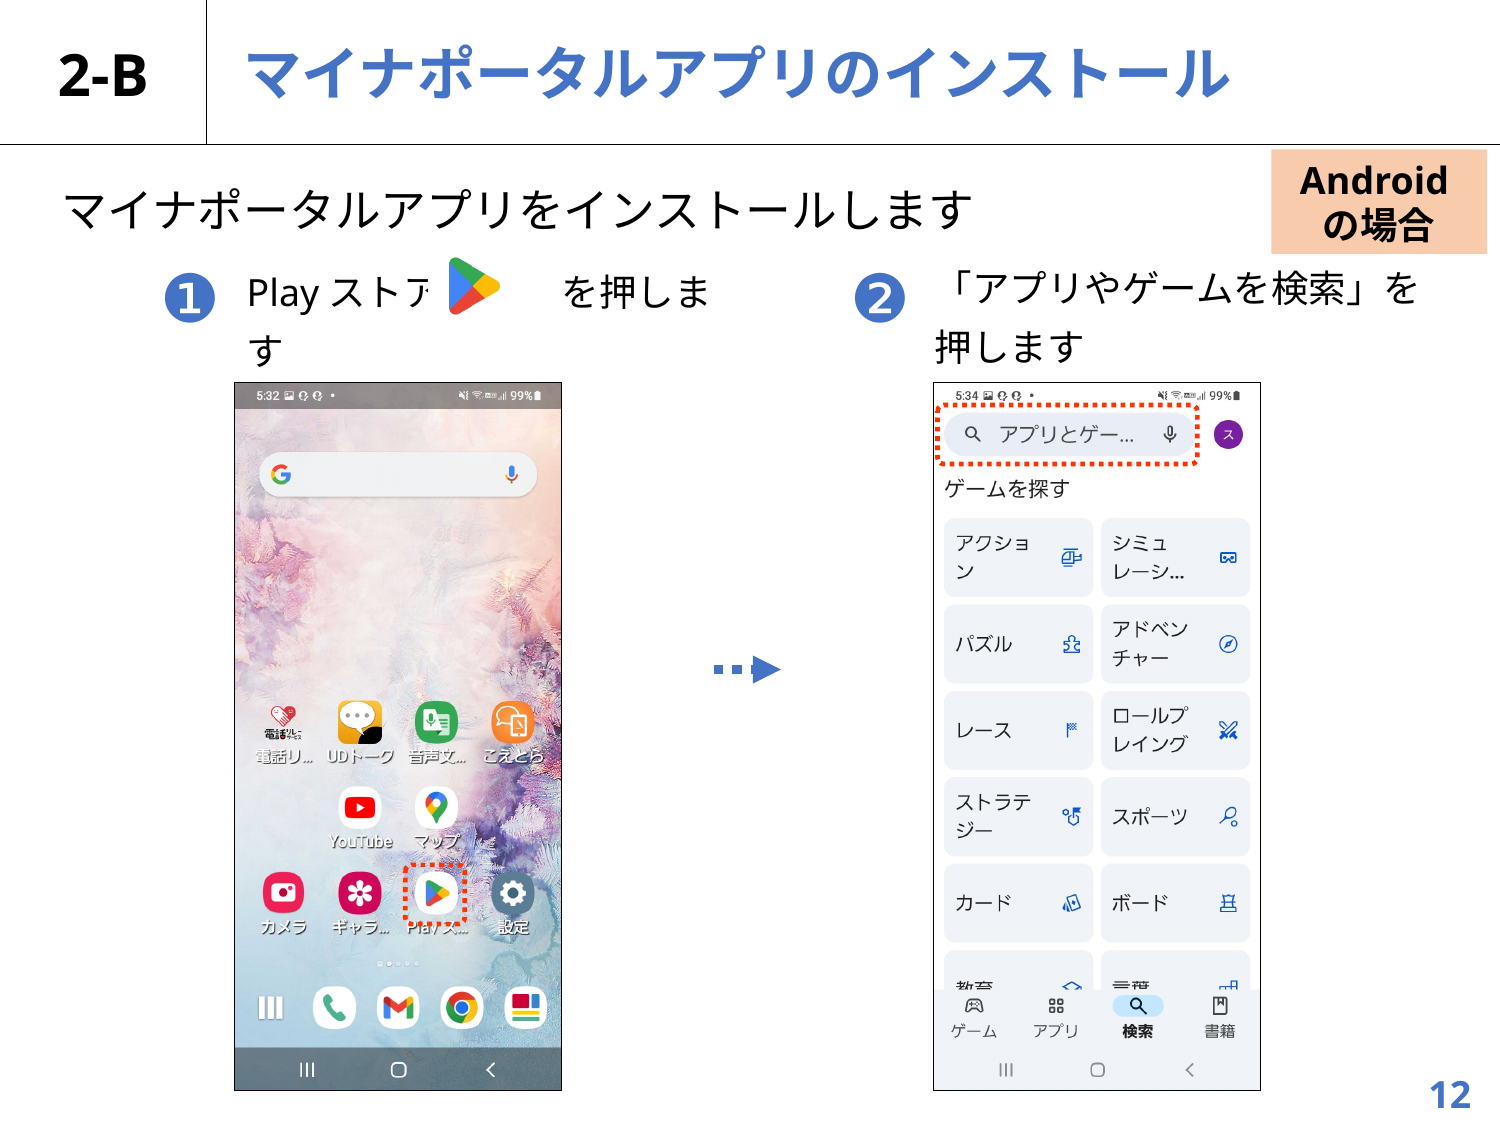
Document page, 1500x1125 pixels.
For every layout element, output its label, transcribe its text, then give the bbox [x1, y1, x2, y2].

text_box マイナポータルアプリをインストールします [46, 180, 1271, 274]
picture [234, 382, 562, 1091]
text_box 12 [1399, 1063, 1500, 1123]
title マイナポータルアプリのインストール [228, 36, 1472, 116]
text_box Playストア を押します [231, 248, 731, 381]
text_box ❶ [145, 274, 223, 343]
text_box Androidの場合 [1271, 149, 1488, 254]
text_box ❷ [835, 274, 919, 343]
text_box 2-B [0, 0, 207, 147]
text_box 「アプリやゲームを検索」を 押します [919, 244, 1444, 376]
picture [427, 241, 516, 330]
picture [933, 382, 1261, 1091]
